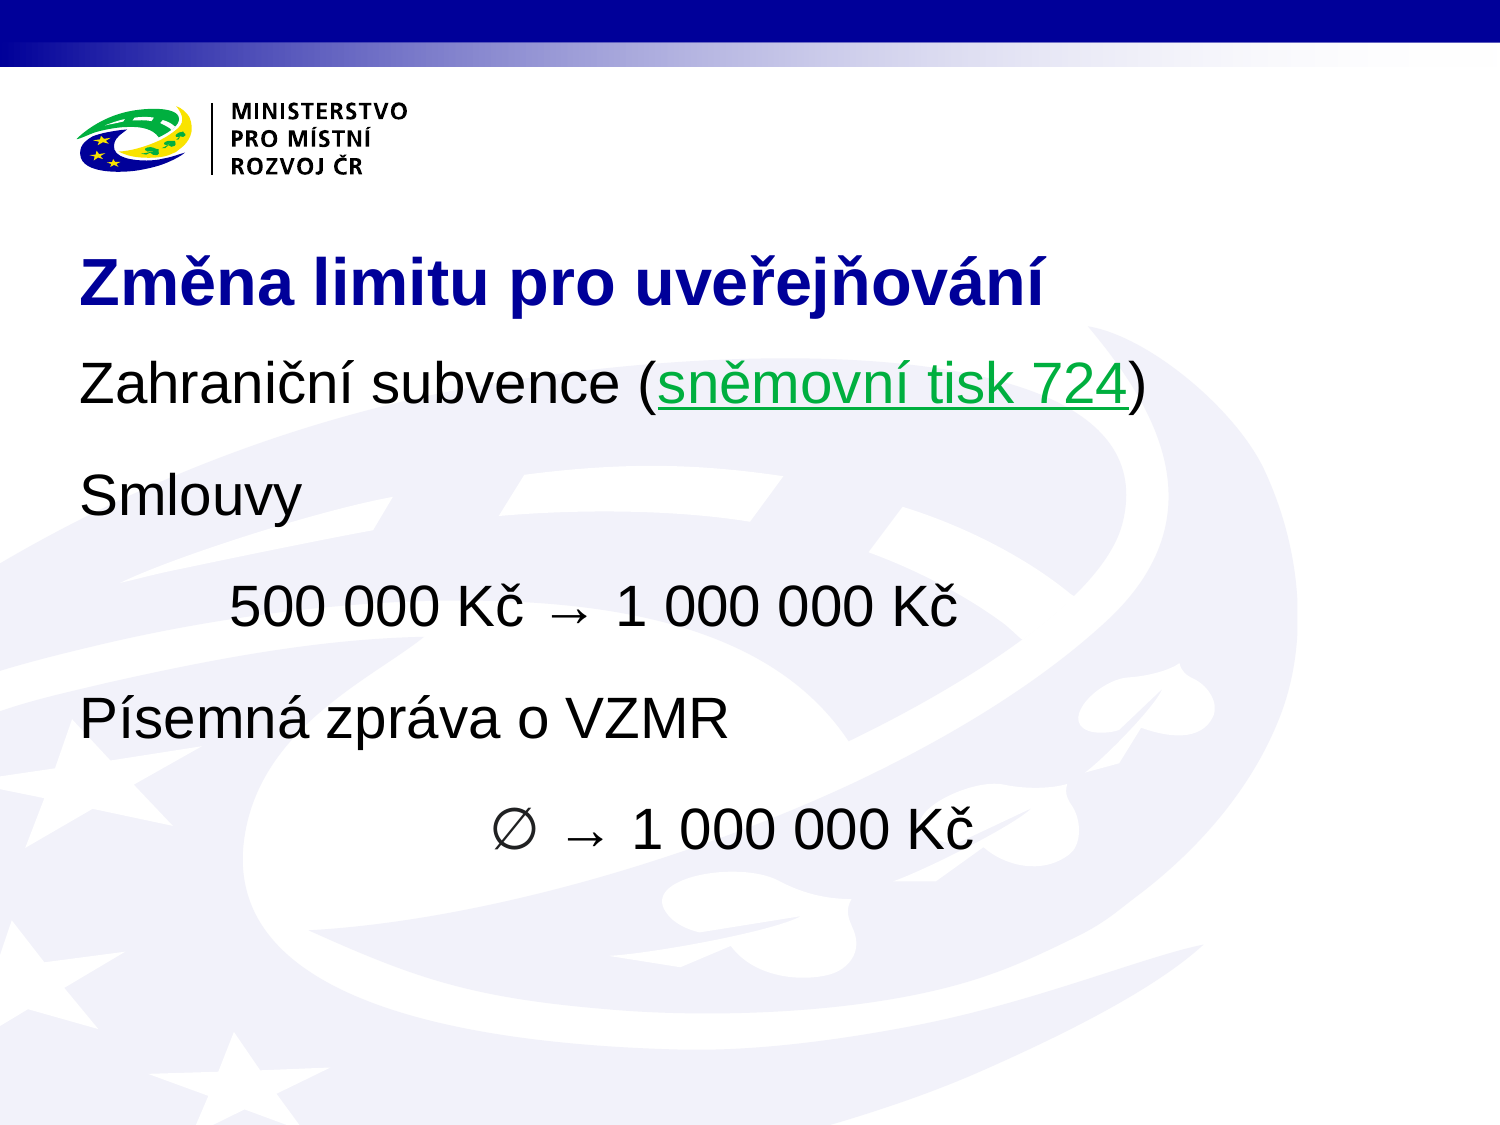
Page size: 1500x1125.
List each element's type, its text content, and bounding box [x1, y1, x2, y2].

list Zahraniční subvence (sněmovní tisk 724) Smlouvy 500 000 Kč → 1 000 000 Kč Písemná zpráva o VZMR ∅ → 1 000 000 Kč [64, 338, 1425, 1059]
title Změna limitu pro uveřejňování [64, 231, 1425, 315]
